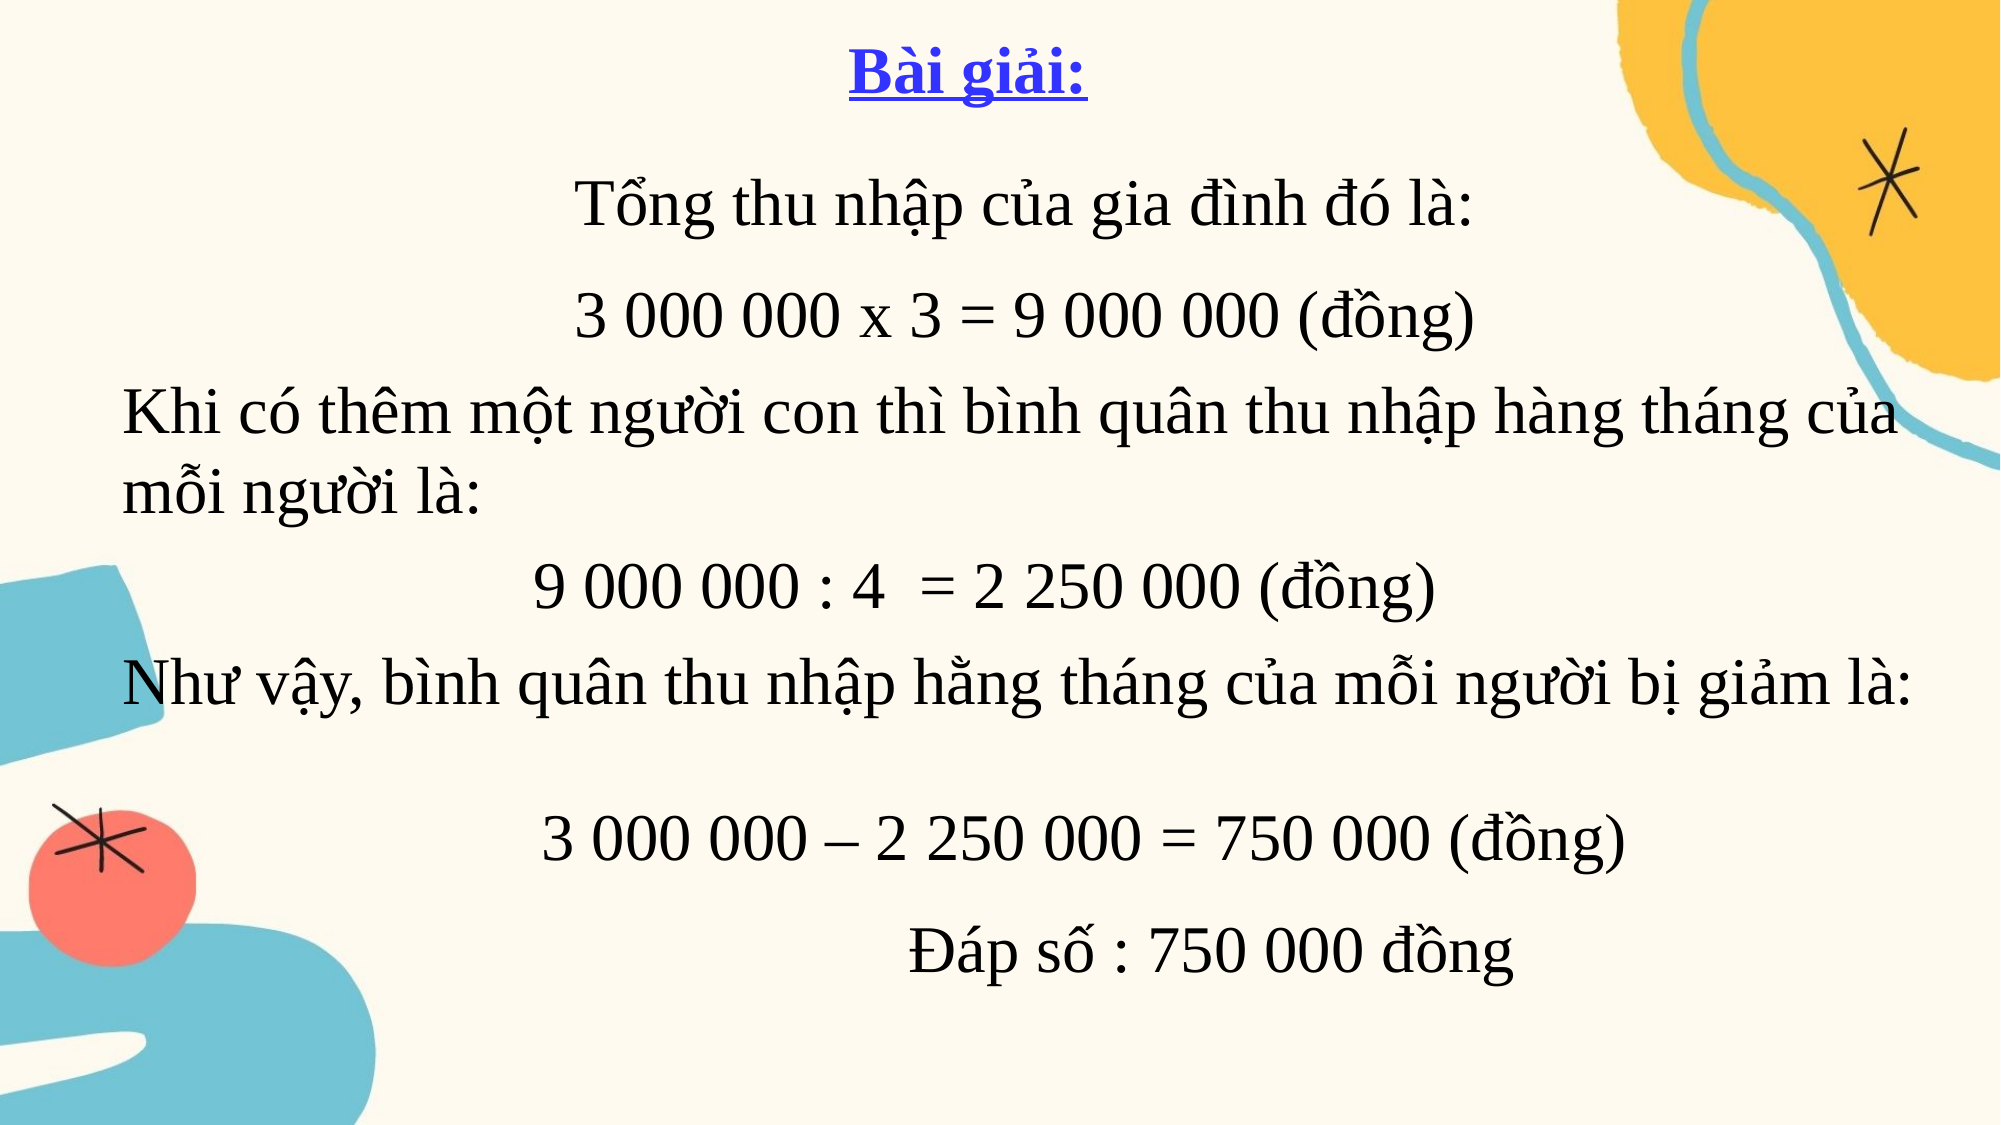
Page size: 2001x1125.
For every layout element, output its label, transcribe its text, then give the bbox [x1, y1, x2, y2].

text_box Đáp số : 750 000 đồng [893, 898, 1794, 993]
text_box Bài giải: [783, 28, 1284, 116]
picture [0, 0, 2001, 1125]
text_box 9 000 000 : 4 = 2 250 000 (đồng) [518, 534, 1669, 630]
text_box Tổng thu nhập của gia đình đó là: [560, 151, 1794, 247]
text_box 3 000 000 x 3 = 9 000 000 (đồng) [560, 263, 1627, 359]
text_box Khi có thêm một người con thì bình quân thu nhập hàng tháng của mỗi người là: [107, 359, 2000, 535]
text_box Như vậy, bình quân thu nhập hằng tháng của mỗi người bị giảm là: [107, 630, 1961, 726]
text_box 3 000 000 – 2 250 000 = 750 000 (đồng) [526, 786, 1910, 881]
